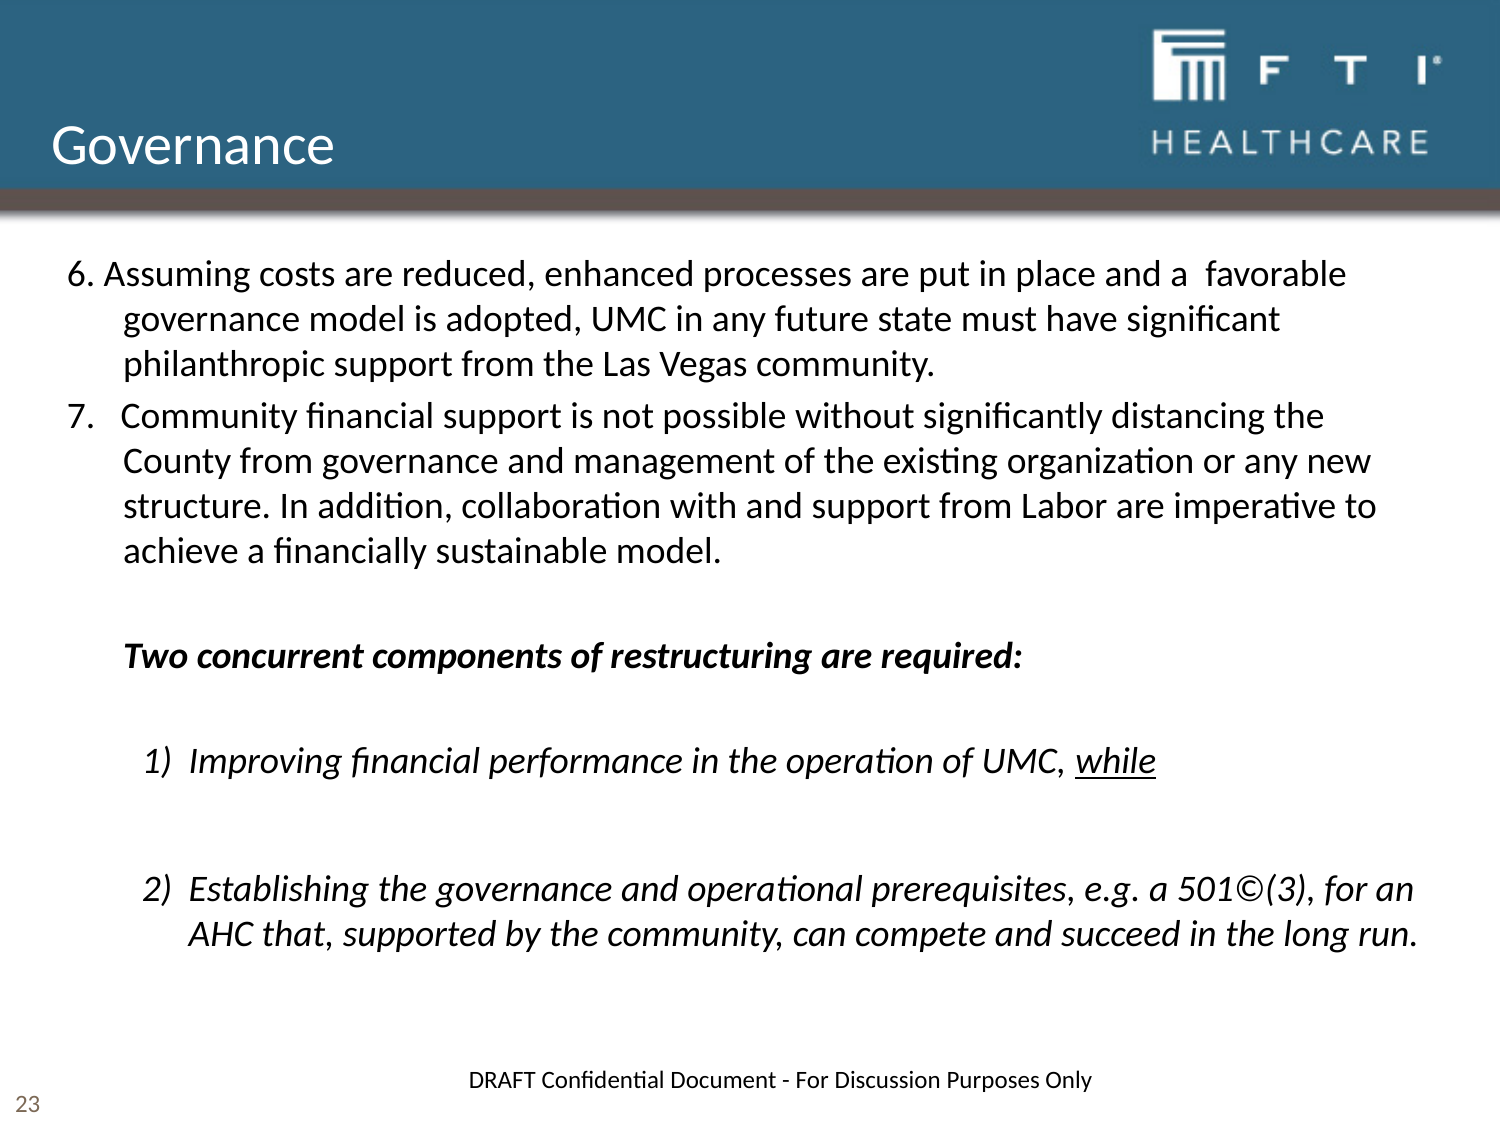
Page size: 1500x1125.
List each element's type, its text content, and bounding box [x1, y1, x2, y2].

title Governance [22, 15, 1136, 185]
slide_number 23 [0, 1079, 163, 1125]
list 6. Assuming costs are reduced, enhanced processes are put in place and a favorable governance model is adopted, UMC in any future state must have significant philanthropic support from the Las Vegas community. 7. Community financial support is not possible without significantly distancing the County from governance and management of the existing organization or any new structure. In addition, collaboration with and support from Labor are imperative to achieve a financially sustainable model. Two concurrent components of restructuring are required: Improving financial performance in the operation of UMC, while Establishing the governance and operational prerequisites, e.g. a 501©(3), for an AHC that, supported by the community, can compete and succeed in the long run. [51, 241, 1452, 1038]
picture [0, 0, 1500, 234]
footer DRAFT Confidential Document - For Discussion Purposes Only [453, 1055, 1355, 1125]
